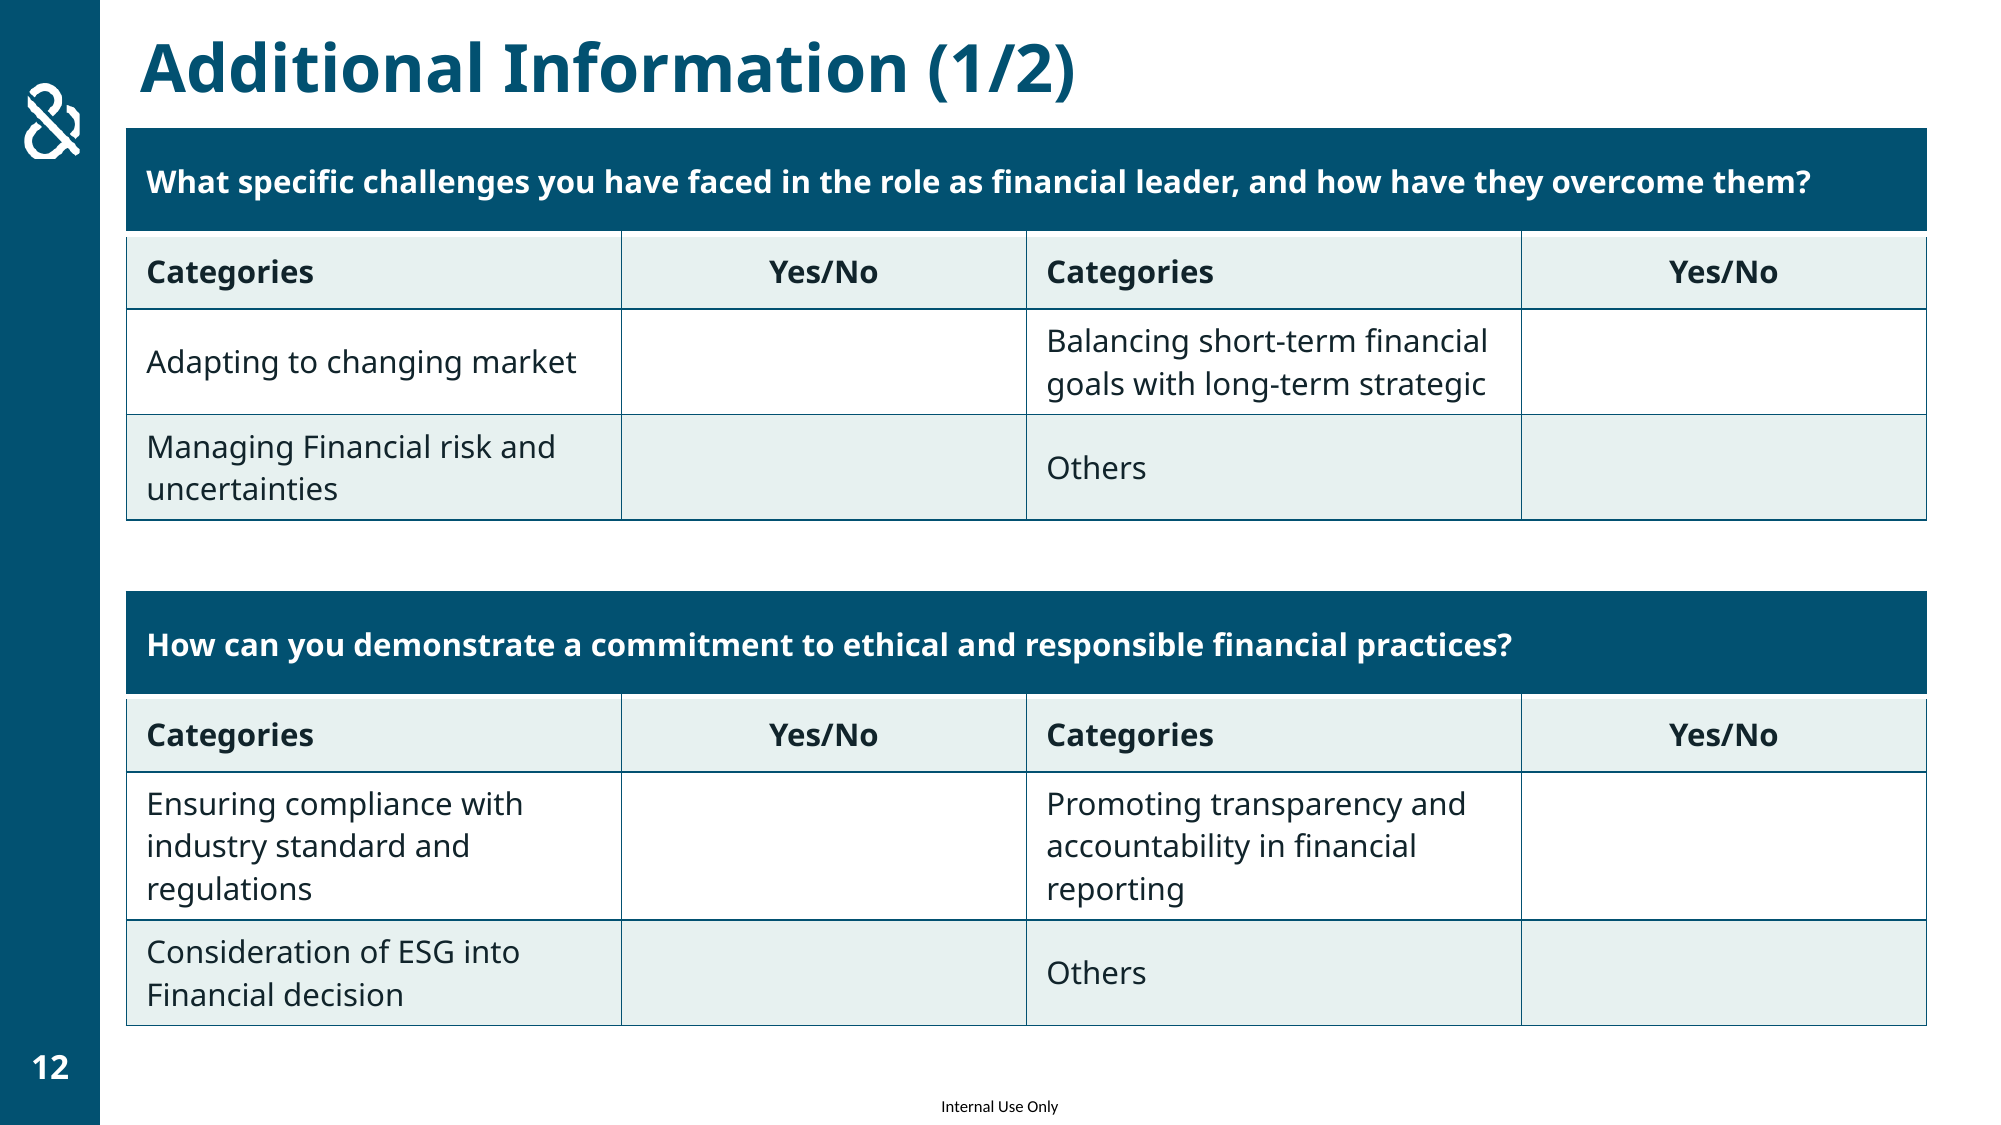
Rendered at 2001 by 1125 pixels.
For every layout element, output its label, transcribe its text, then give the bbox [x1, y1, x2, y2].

table_cell Yes/No [1522, 699, 1926, 771]
table_cell [1522, 310, 1926, 414]
table_cell [1522, 415, 1926, 519]
table_cell [622, 921, 1026, 1025]
table_cell [1522, 921, 1926, 1025]
text_box Additional Information (1/2) [125, 14, 1851, 140]
table_cell Yes/No [1522, 237, 1926, 308]
table_cell Categories [127, 699, 621, 771]
table_cell Balancing short-term financial goals with long-term strategic [1027, 310, 1521, 414]
table_header What specific challenges you have faced in the role as financial leader, and how have they overcome them? [127, 130, 1926, 231]
table_cell Yes/No [622, 699, 1026, 771]
table_cell Consideration of ESG into Financial decision [127, 921, 621, 1025]
table_cell Categories [1027, 699, 1521, 771]
table_cell [1522, 773, 1926, 919]
table_cell Categories [1027, 237, 1521, 308]
table_cell [622, 415, 1026, 519]
table_cell Adapting to changing market [127, 310, 621, 414]
table_cell Others [1027, 415, 1521, 519]
table_cell [622, 310, 1026, 414]
table_header How can you demonstrate a commitment to ethical and responsible financial practices? [127, 593, 1926, 694]
table_cell Categories [127, 237, 621, 308]
table_cell [622, 773, 1026, 919]
table_cell Ensuring compliance with industry standard and regulations [127, 773, 621, 919]
table_cell Managing Financial risk and uncertainties [127, 415, 621, 519]
table_cell Yes/No [622, 237, 1026, 308]
table_cell Others [1027, 921, 1521, 1025]
table_cell Promoting transparency and accountability in financial reporting [1027, 773, 1521, 919]
